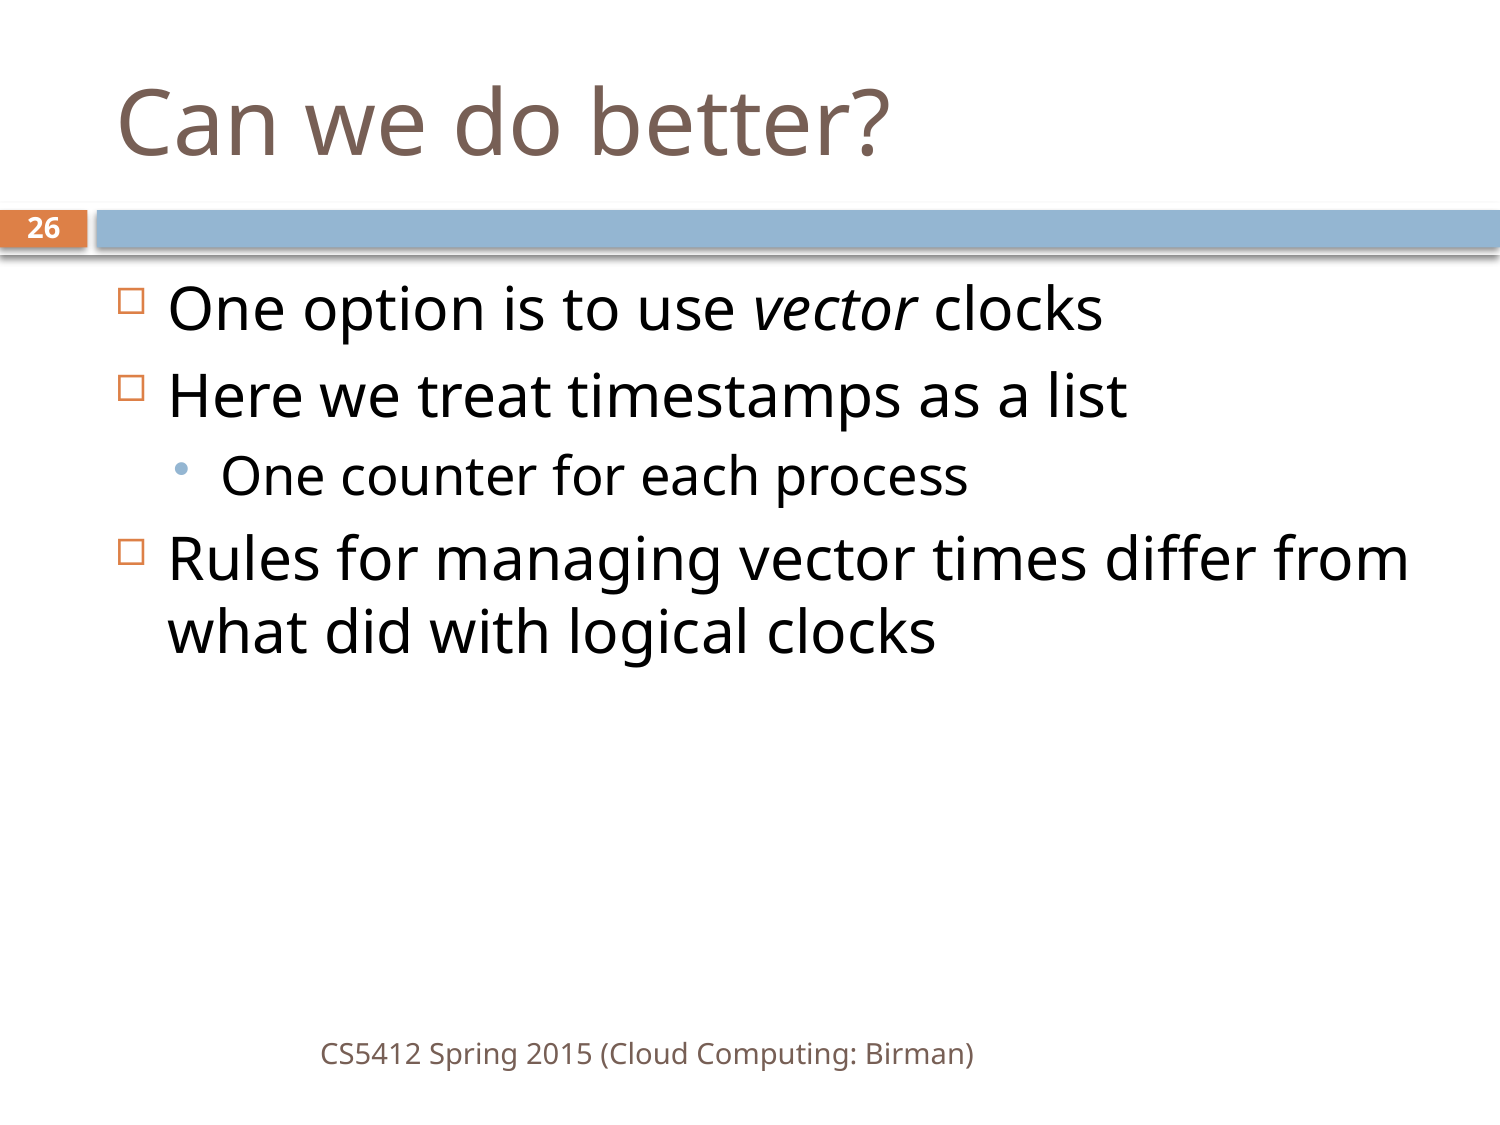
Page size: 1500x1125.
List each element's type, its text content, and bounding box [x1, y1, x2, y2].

title Can we do better? [100, 37, 1438, 200]
list One option is to use vector clocks Here we treat timestamps as a list One counter for each process Rules for managing vector times differ from what did with logical clocks [100, 262, 1438, 1005]
slide_number 26 [0, 208, 88, 249]
footer CS5412 Spring 2015 (Cloud Computing: Birman) [99, 1024, 990, 1085]
